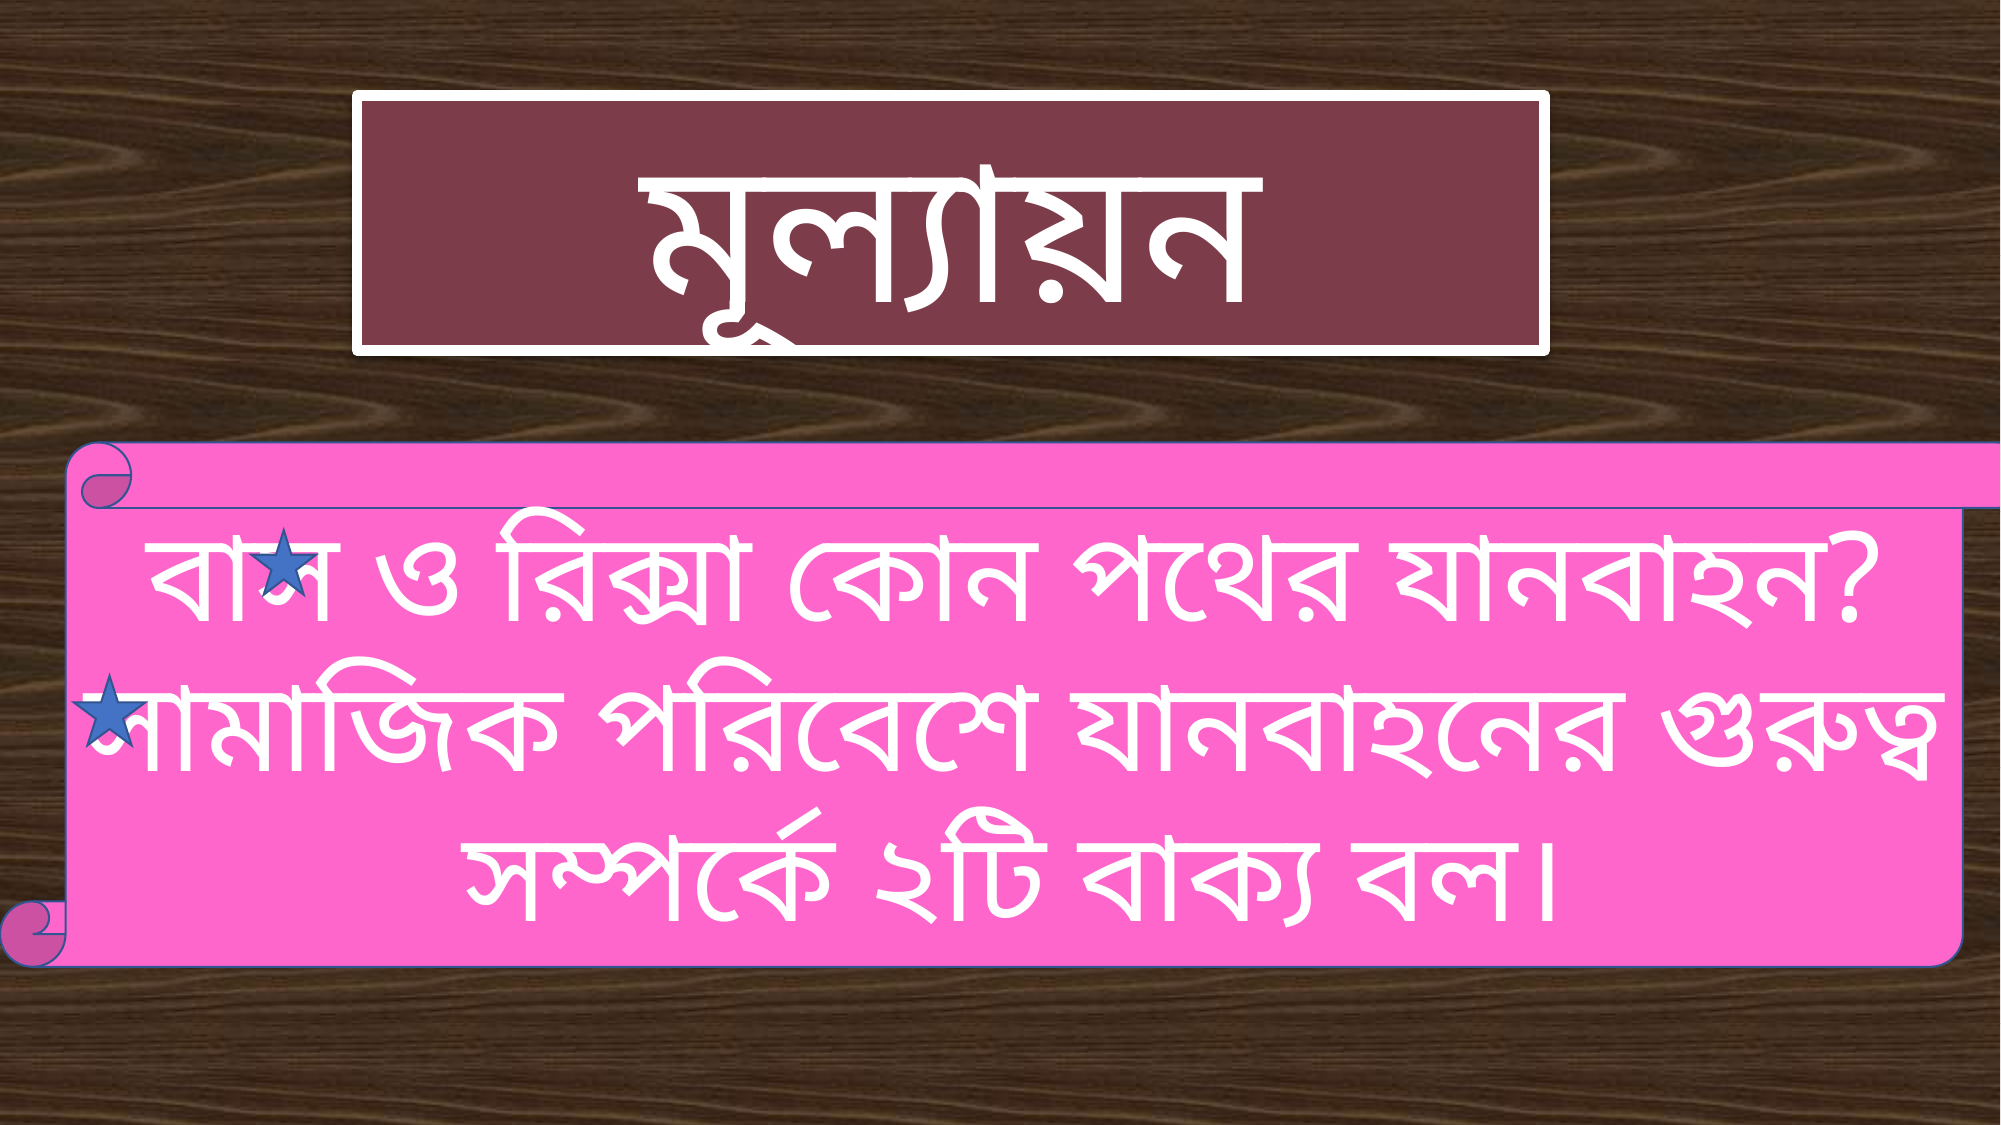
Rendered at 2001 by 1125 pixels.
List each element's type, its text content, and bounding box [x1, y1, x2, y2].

text_box [248, 526, 320, 598]
text_box মূল্যায়ন [357, 95, 1545, 351]
picture [0, 0, 2001, 1125]
text_box [70, 672, 149, 749]
text_box বাস ও রিক্সা কোন পথের যানবাহন? সামাজিক পরিবেশে যানবাহনের গুরুত্ব সম্পর্কে ২টি বাক্য বল। [0, 441, 2000, 968]
